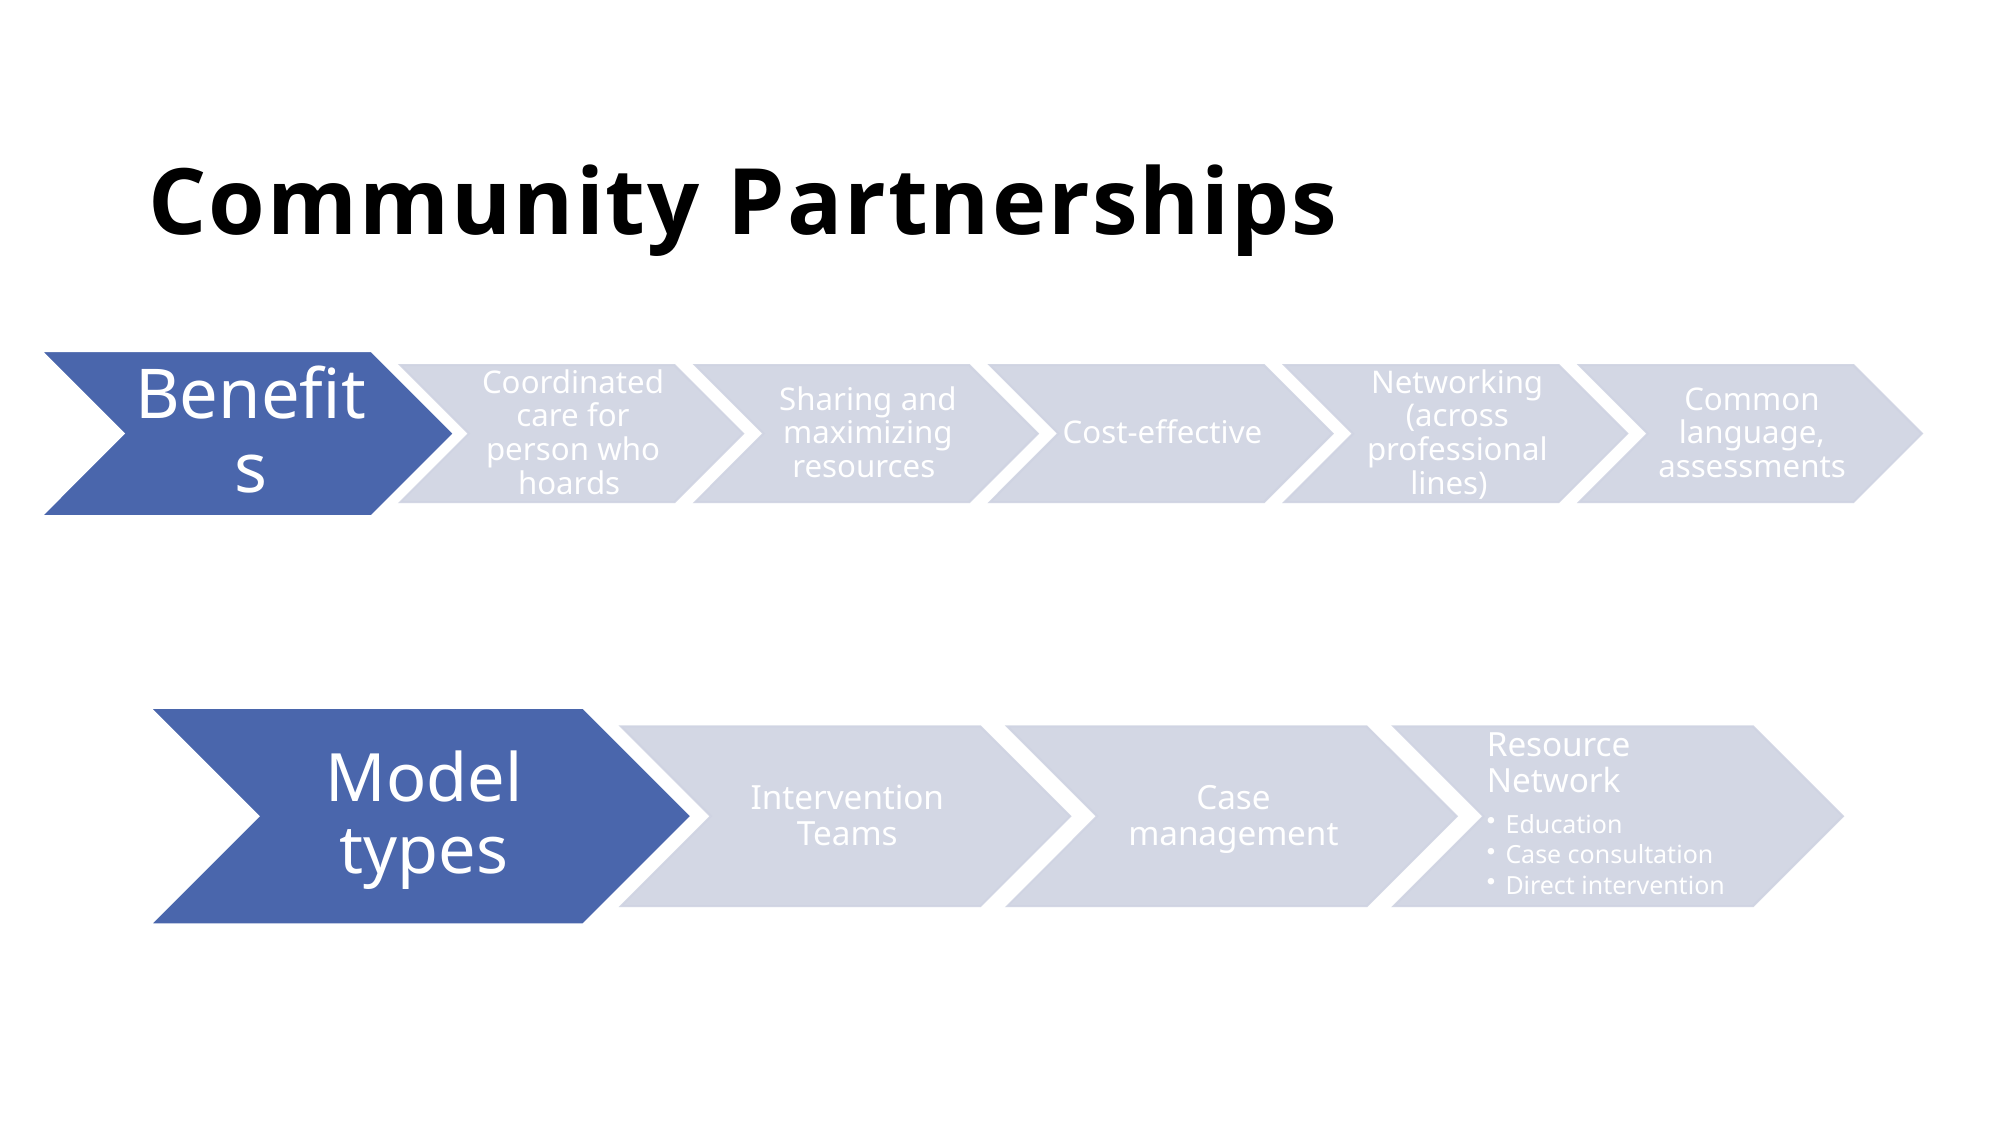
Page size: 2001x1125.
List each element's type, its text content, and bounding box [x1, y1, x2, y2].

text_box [40, 185, 1923, 682]
title Community Partnerships [133, 99, 1522, 185]
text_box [149, 544, 1844, 1088]
